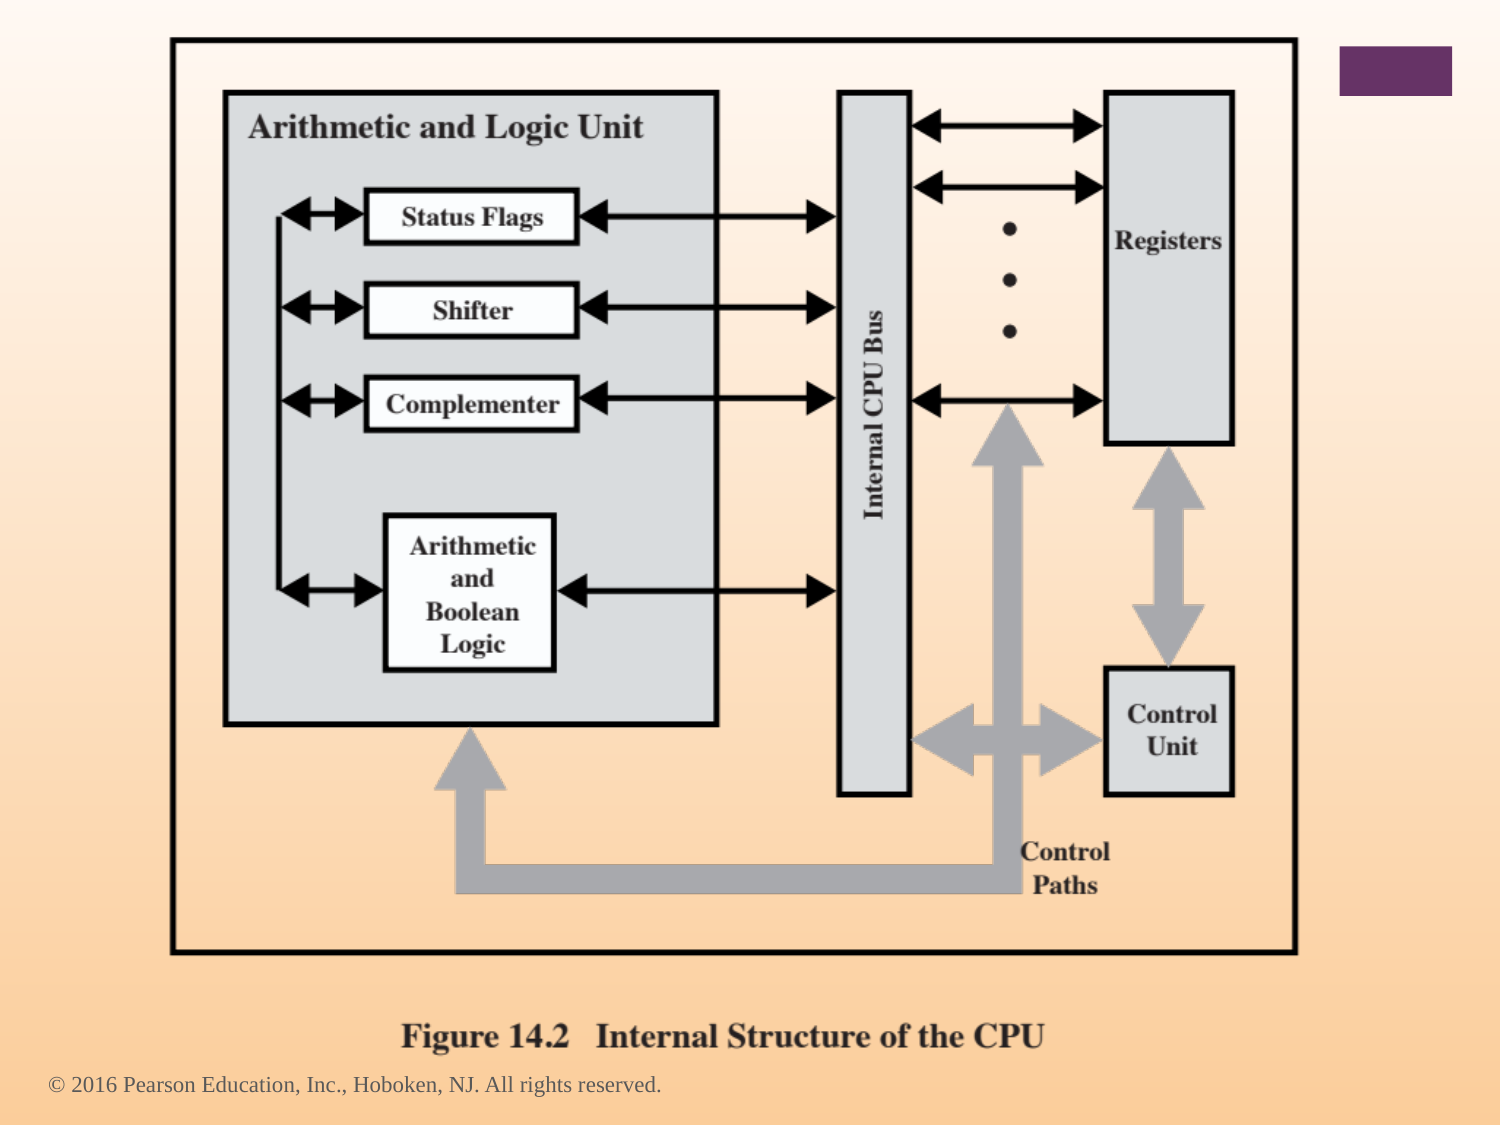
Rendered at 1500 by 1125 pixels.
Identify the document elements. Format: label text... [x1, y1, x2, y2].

picture [0, 0, 1499, 1075]
footer © 2016 Pearson Education, Inc., Hoboken, NJ. All rights reserved. [33, 1085, 1038, 1114]
